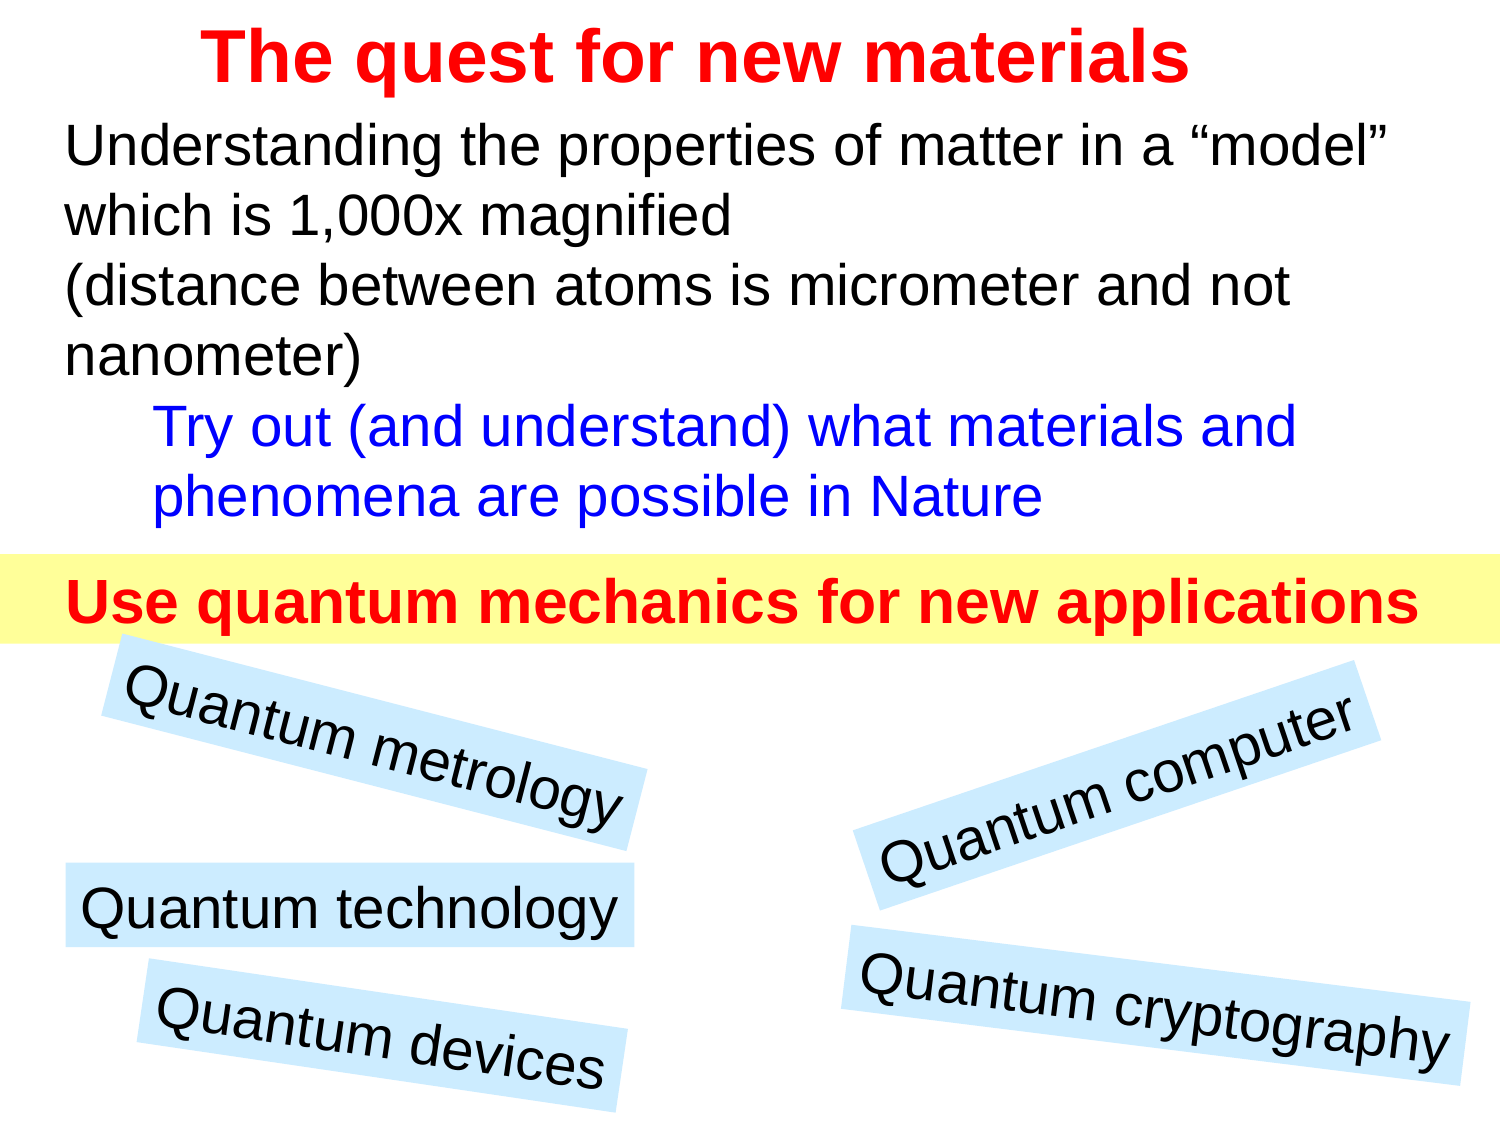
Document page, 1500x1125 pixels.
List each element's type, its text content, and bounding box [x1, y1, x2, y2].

text_box Quantum devices [136, 958, 628, 1113]
text_box Quantum technology [65, 862, 635, 948]
text_box Try out (and understand) what materials and phenomena are possible in Nature [137, 380, 1400, 536]
text_box Quantum metrology [101, 633, 648, 852]
text_box The quest for new materials [186, 0, 1208, 105]
text_box Use quantum mechanics for new applications [0, 554, 1500, 644]
text_box Understanding the properties of matter in a “model” which is 1,000x magnified (distance between atoms is micrometer and not nanometer) [50, 99, 1500, 395]
text_box Quantum cryptography [840, 924, 1471, 1086]
text_box Quantum computer [852, 660, 1382, 911]
